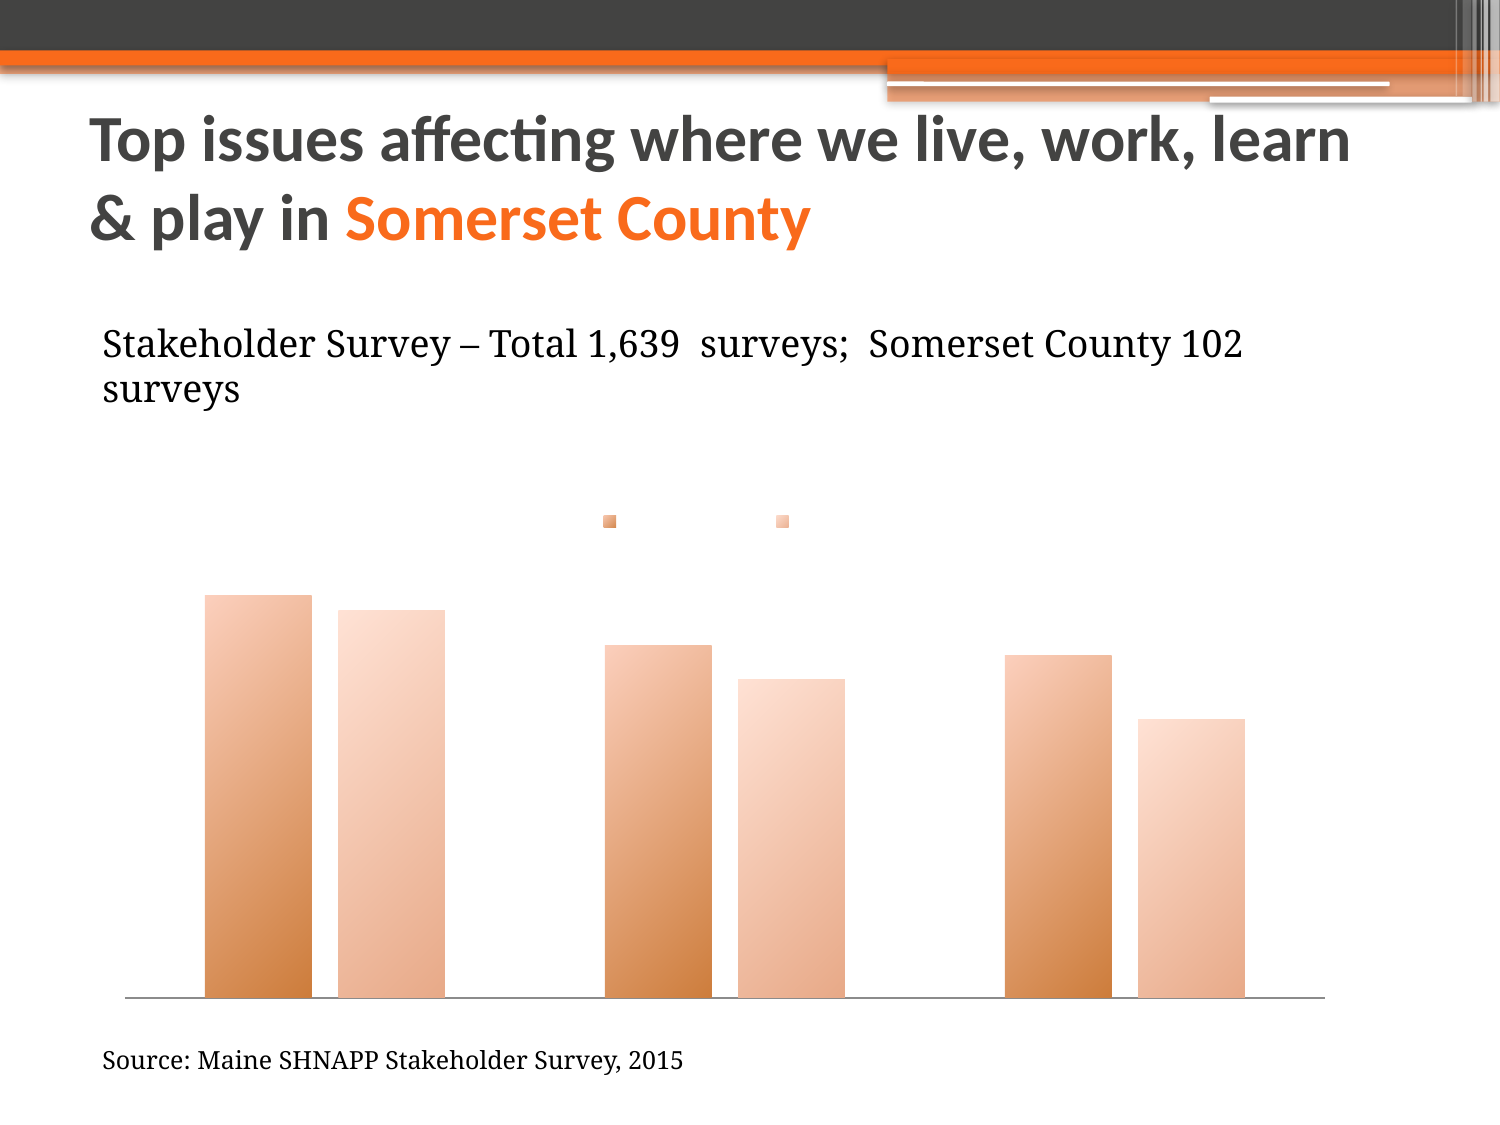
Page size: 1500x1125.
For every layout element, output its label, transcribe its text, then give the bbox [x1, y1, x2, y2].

title Top issues affecting where we live, work, learn & play in Somerset County [75, 87, 1425, 263]
text_box Stakeholder Survey – Total 1,639 surveys; Somerset County 102 surveys [87, 312, 1350, 418]
chart [99, 375, 1351, 1038]
text_box Source: Maine SHNAPP Stakeholder Survey, 2015 [87, 1037, 863, 1125]
